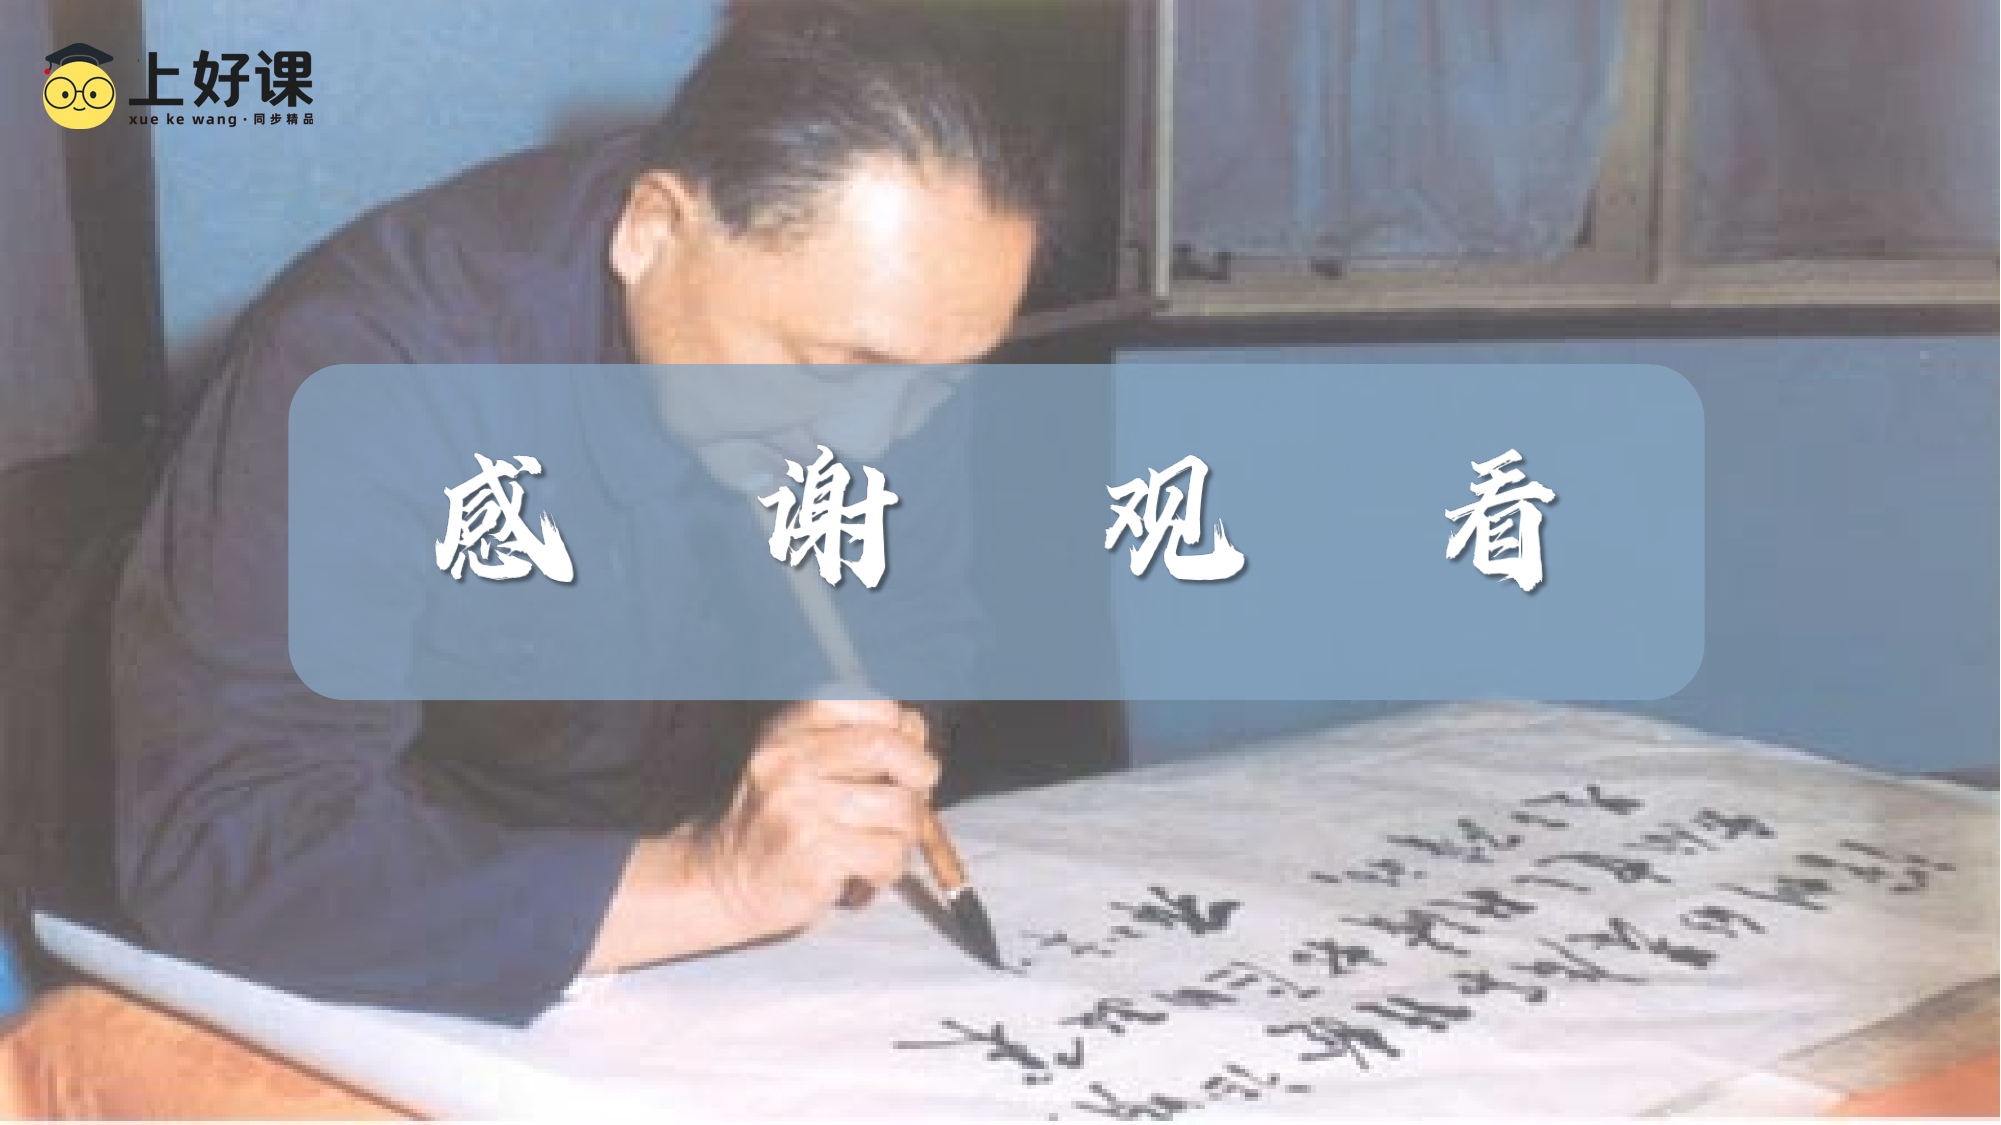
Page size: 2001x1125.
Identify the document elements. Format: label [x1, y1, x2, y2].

picture [407, 423, 1593, 668]
text_box [287, 363, 1706, 702]
picture [43, 43, 313, 129]
